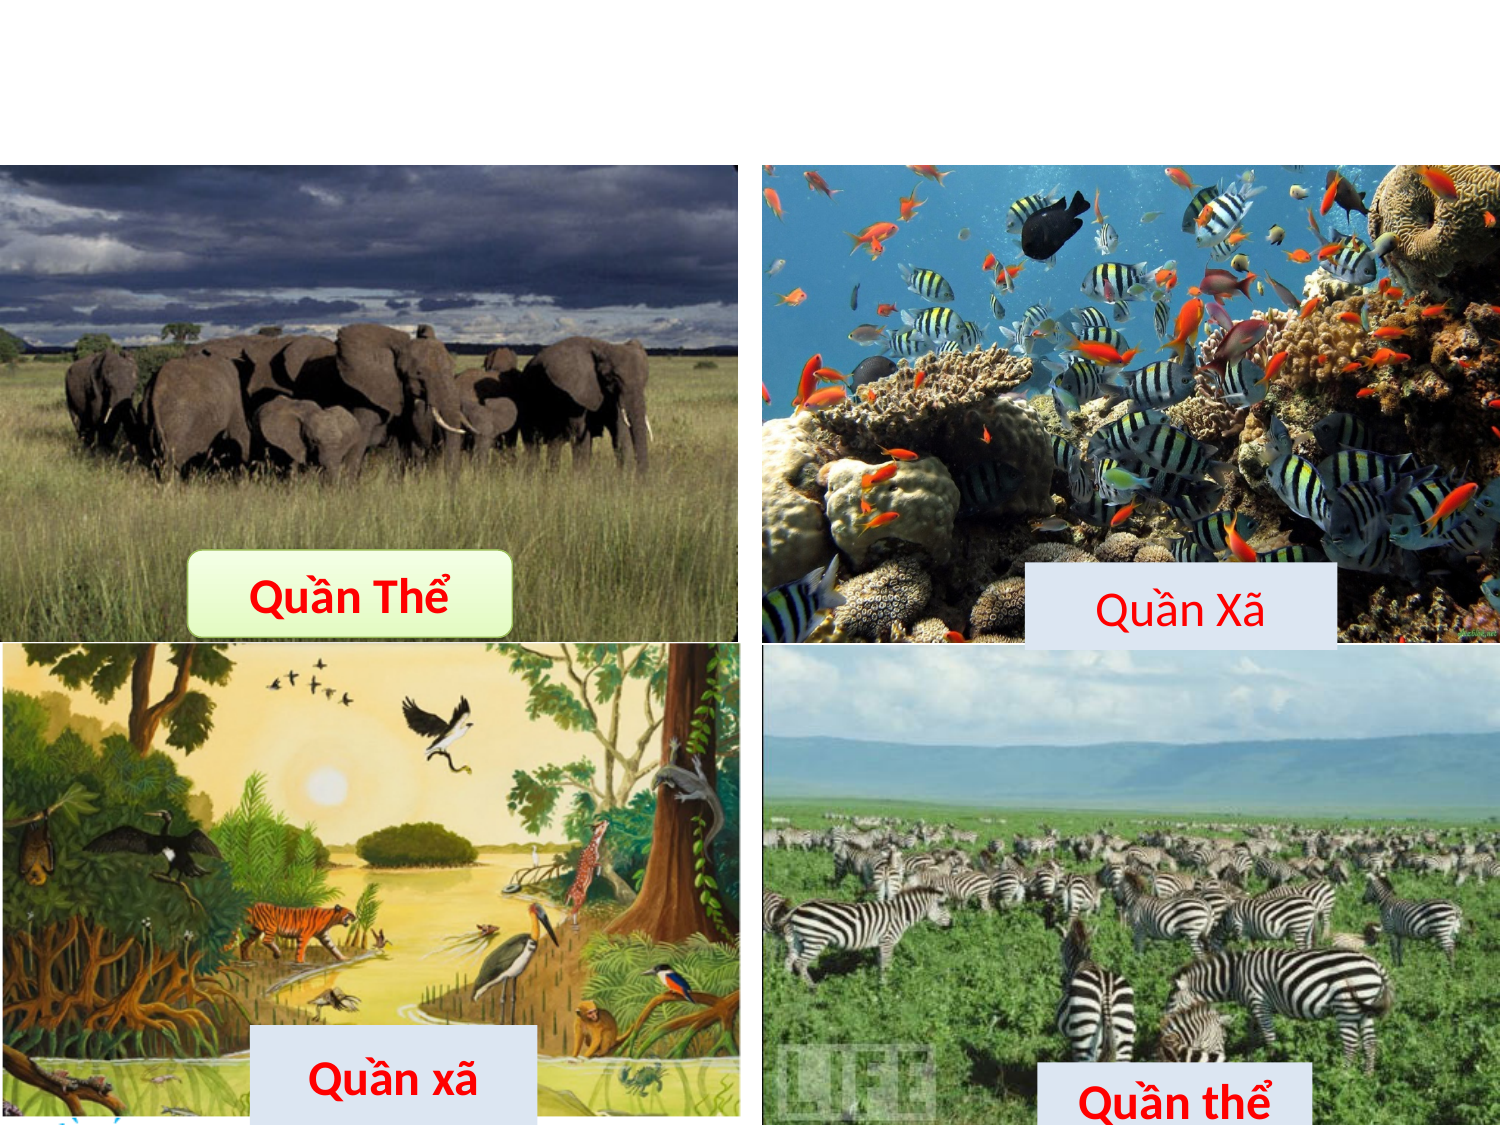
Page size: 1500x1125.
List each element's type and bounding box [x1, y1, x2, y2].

picture [0, 165, 1500, 1125]
list [0, 165, 738, 640]
